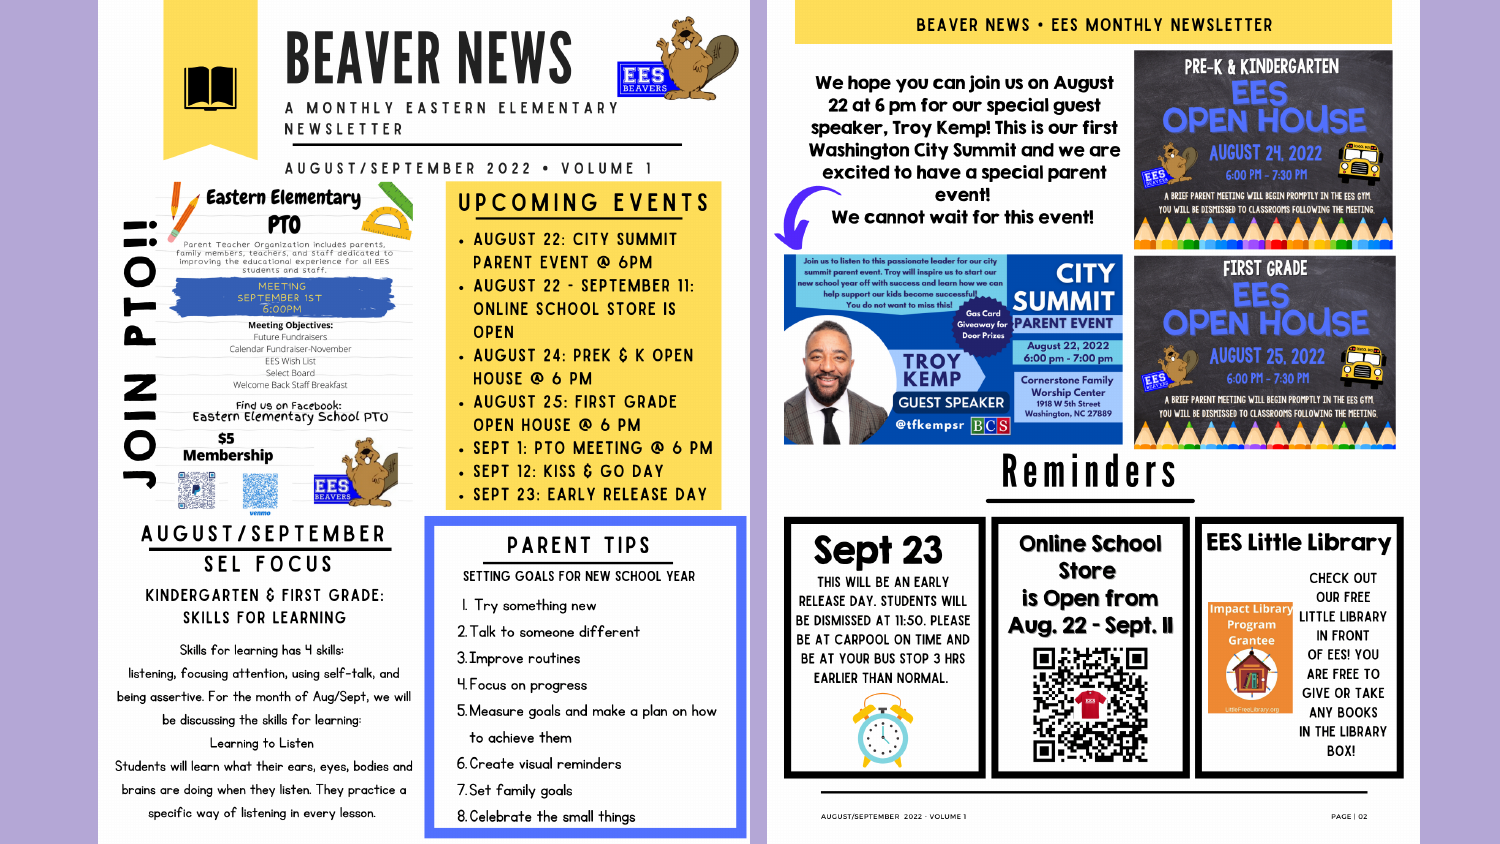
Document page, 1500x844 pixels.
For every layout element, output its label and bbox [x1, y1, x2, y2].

picture [97, 0, 751, 844]
picture [767, 0, 1420, 844]
